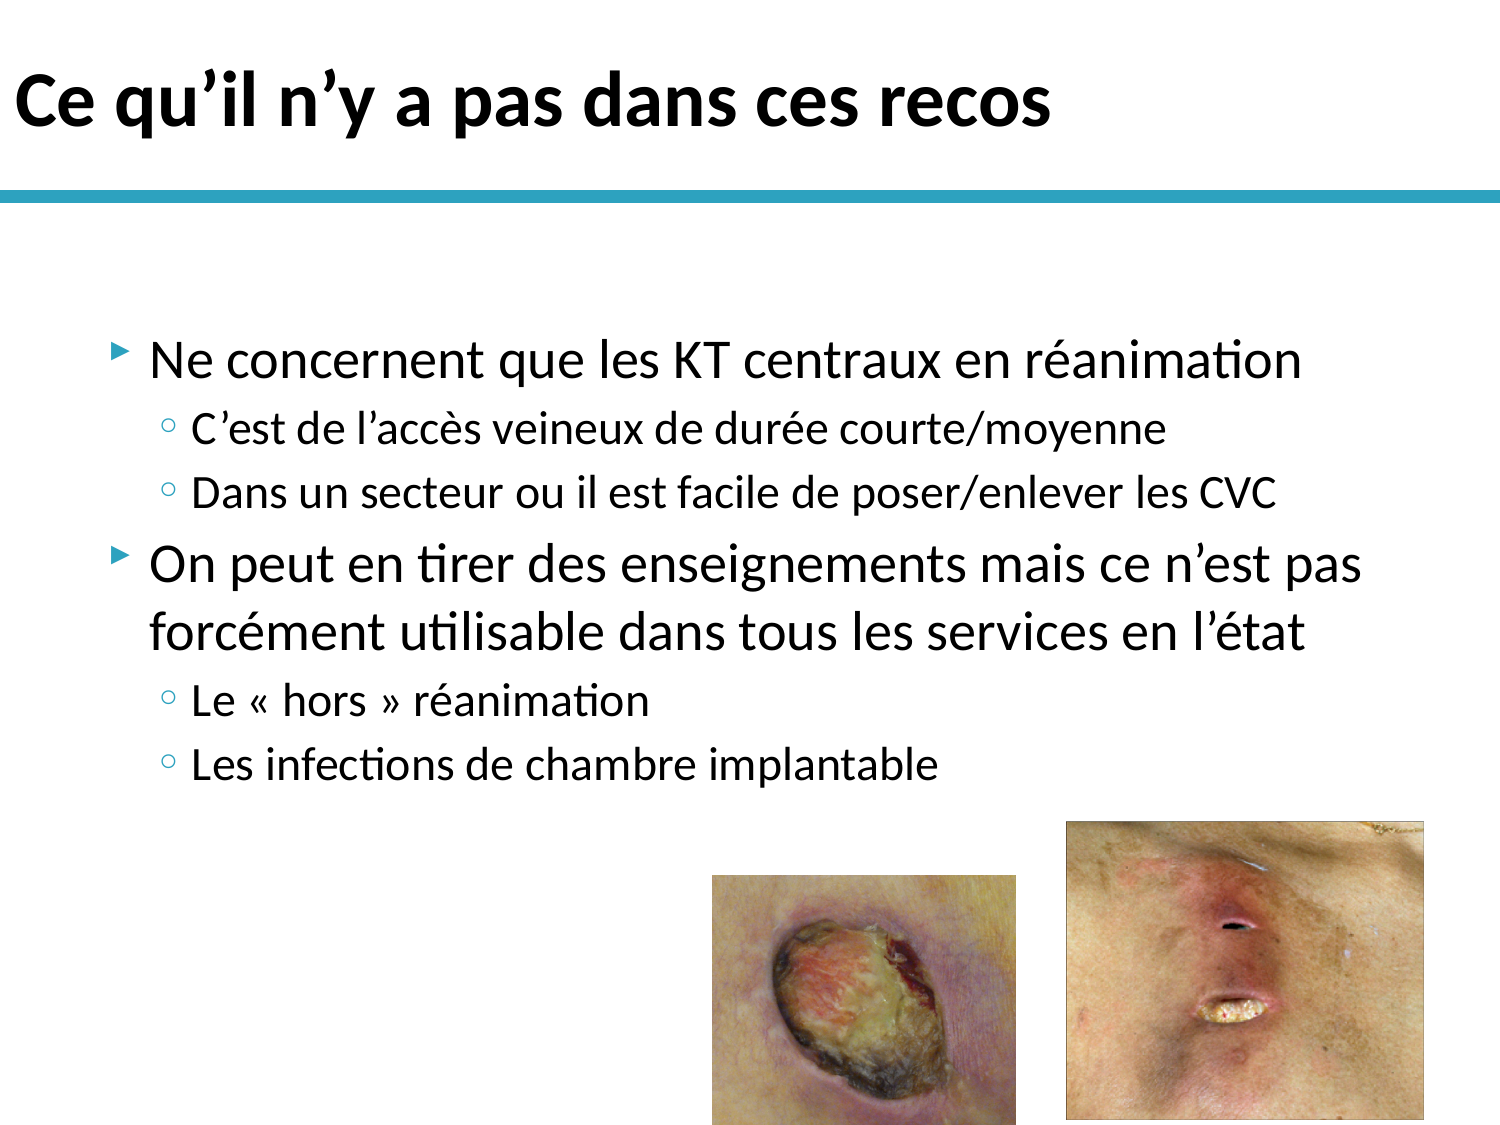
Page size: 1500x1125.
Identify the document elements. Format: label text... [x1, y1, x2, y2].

title Ce qu’il n’y a pas dans ces recos [0, 0, 1500, 189]
picture [1066, 821, 1424, 1121]
list Ne concernent que les KT centraux en réanimation C’est de l’accès veineux de durée courte/moyenne Dans un secteur ou il est facile de poser/enlever les CVC On peut en tirer des enseignements mais ce n’est pas forcément utilisable dans tous les services en l’état Le « hors » réanimation Les infections de chambre implantable [74, 314, 1426, 986]
picture [711, 875, 1016, 1125]
